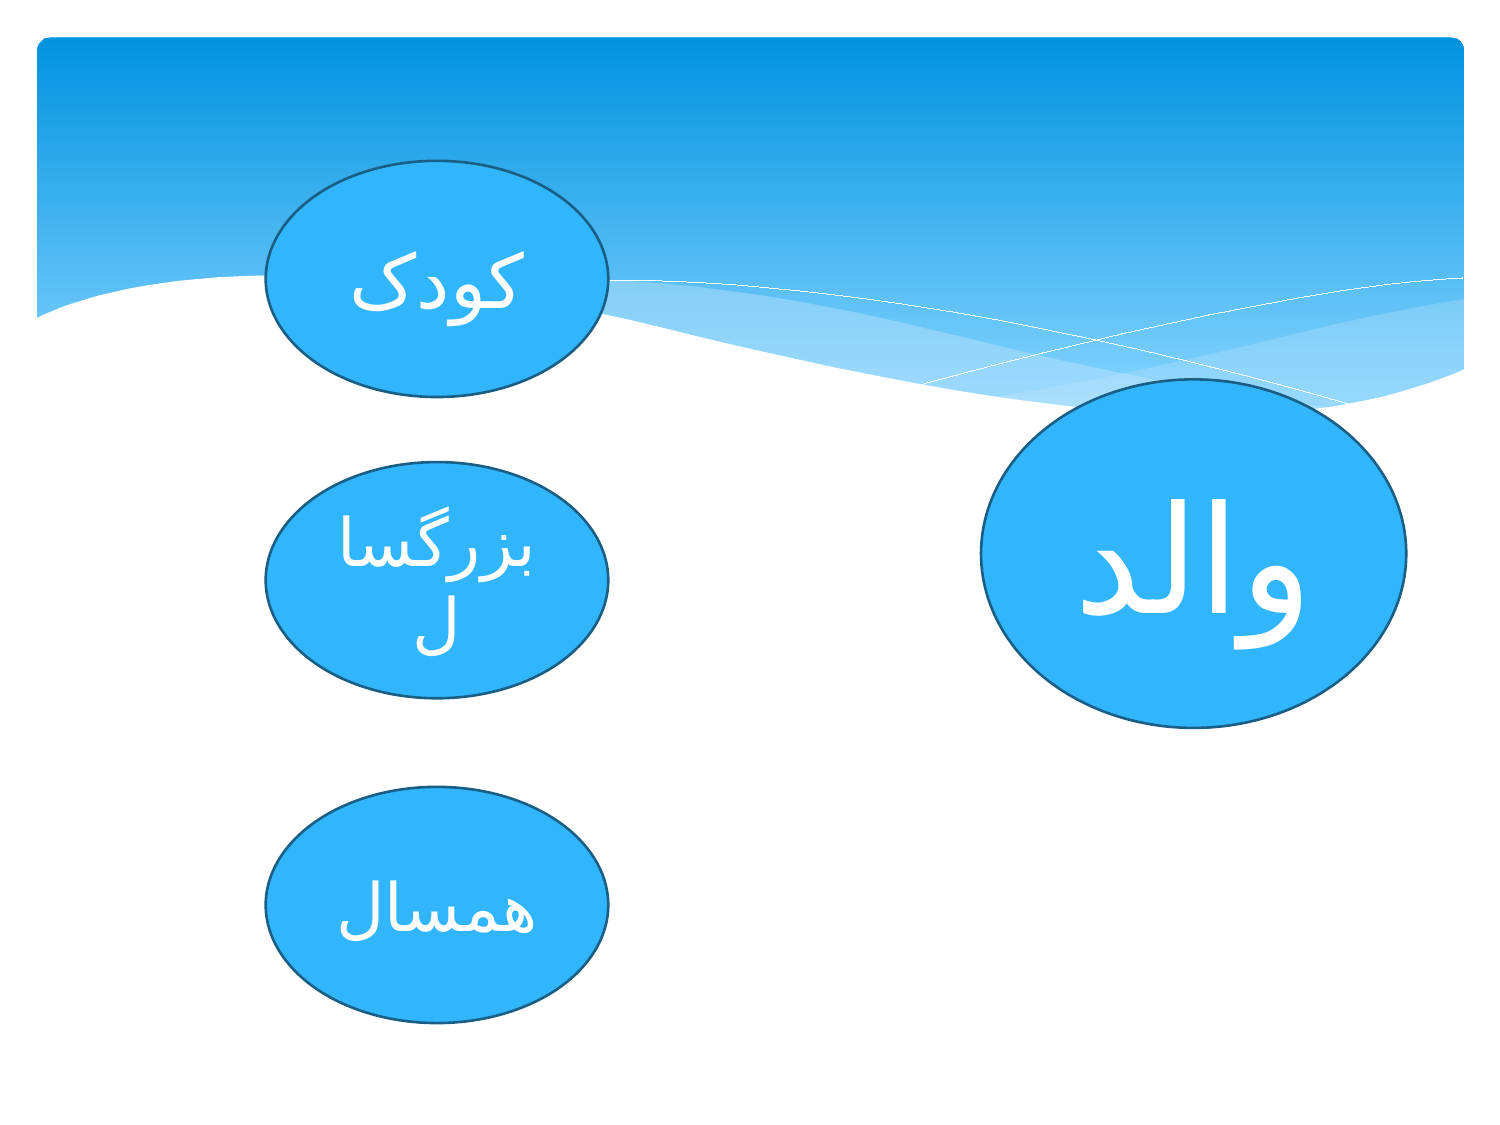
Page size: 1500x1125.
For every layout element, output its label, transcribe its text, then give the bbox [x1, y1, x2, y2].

text_box کودک [264, 159, 610, 399]
text_box همسال [264, 785, 610, 1025]
text_box بزرگسال [264, 460, 610, 700]
text_box والد [979, 378, 1408, 730]
